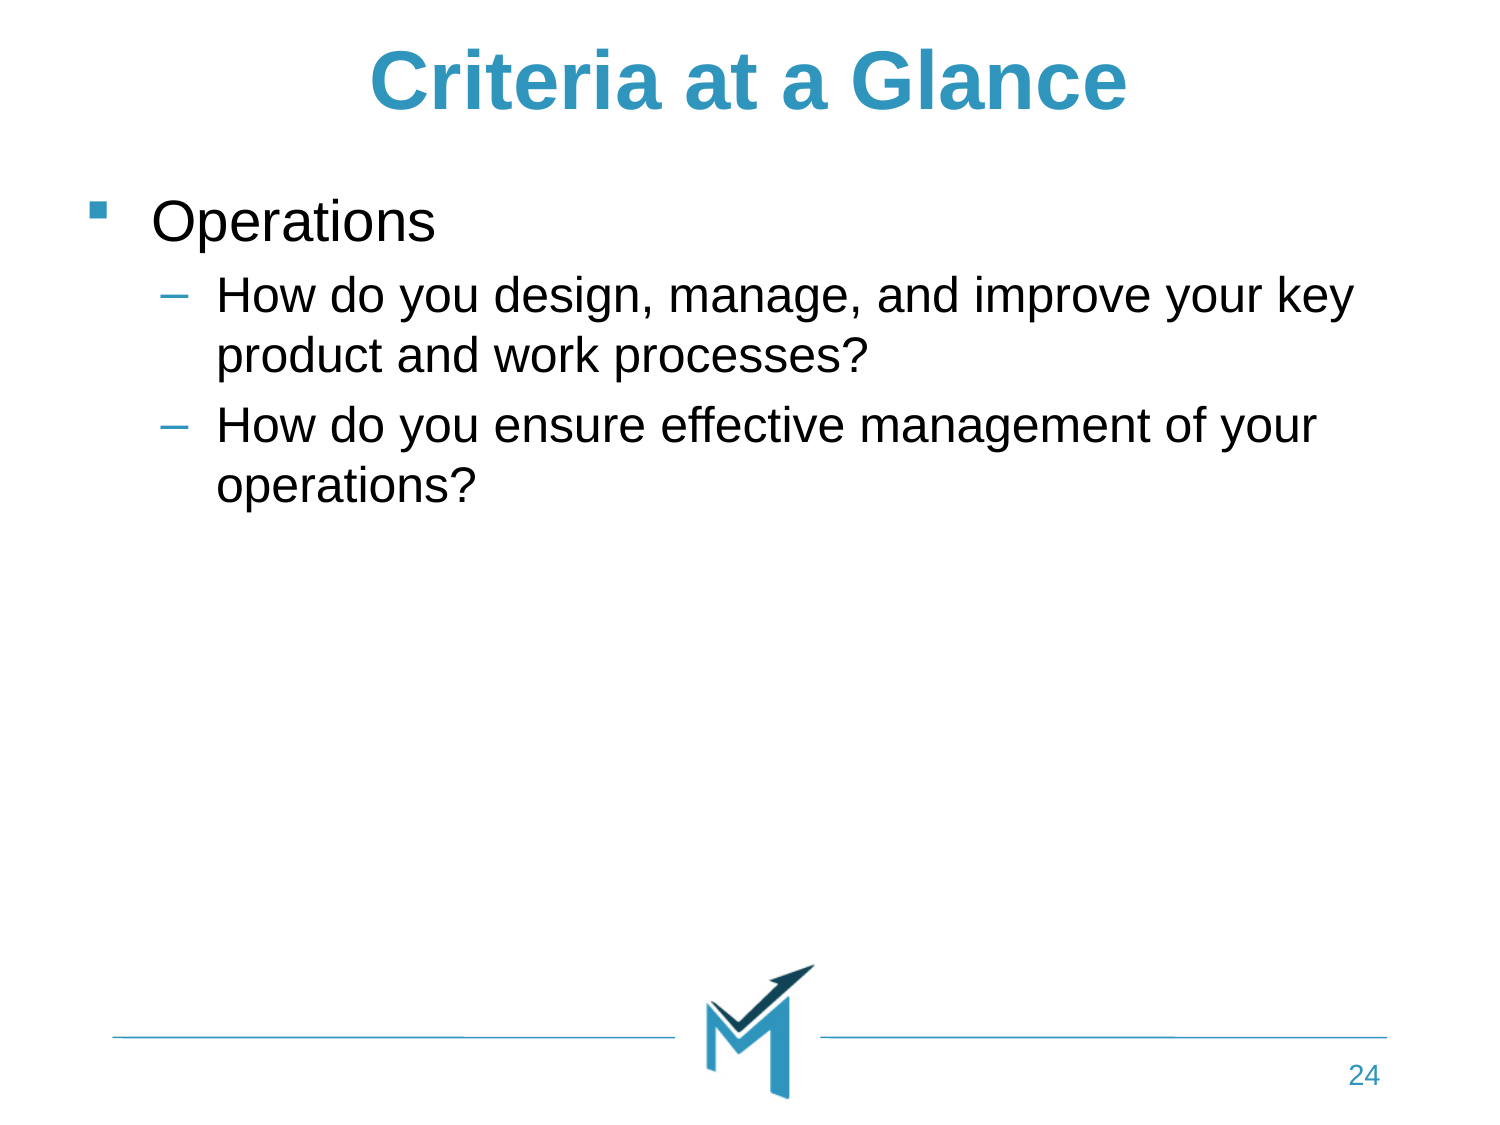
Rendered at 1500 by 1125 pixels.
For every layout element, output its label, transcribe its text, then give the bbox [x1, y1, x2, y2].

slide_number 24 [1070, 1048, 1396, 1098]
list Operations How do you design, manage, and improve your key product and work processes? How do you ensure effective management of your operations? [69, 175, 1417, 1028]
picture [692, 1028, 821, 1109]
title Criteria at a Glance [73, 25, 1426, 134]
